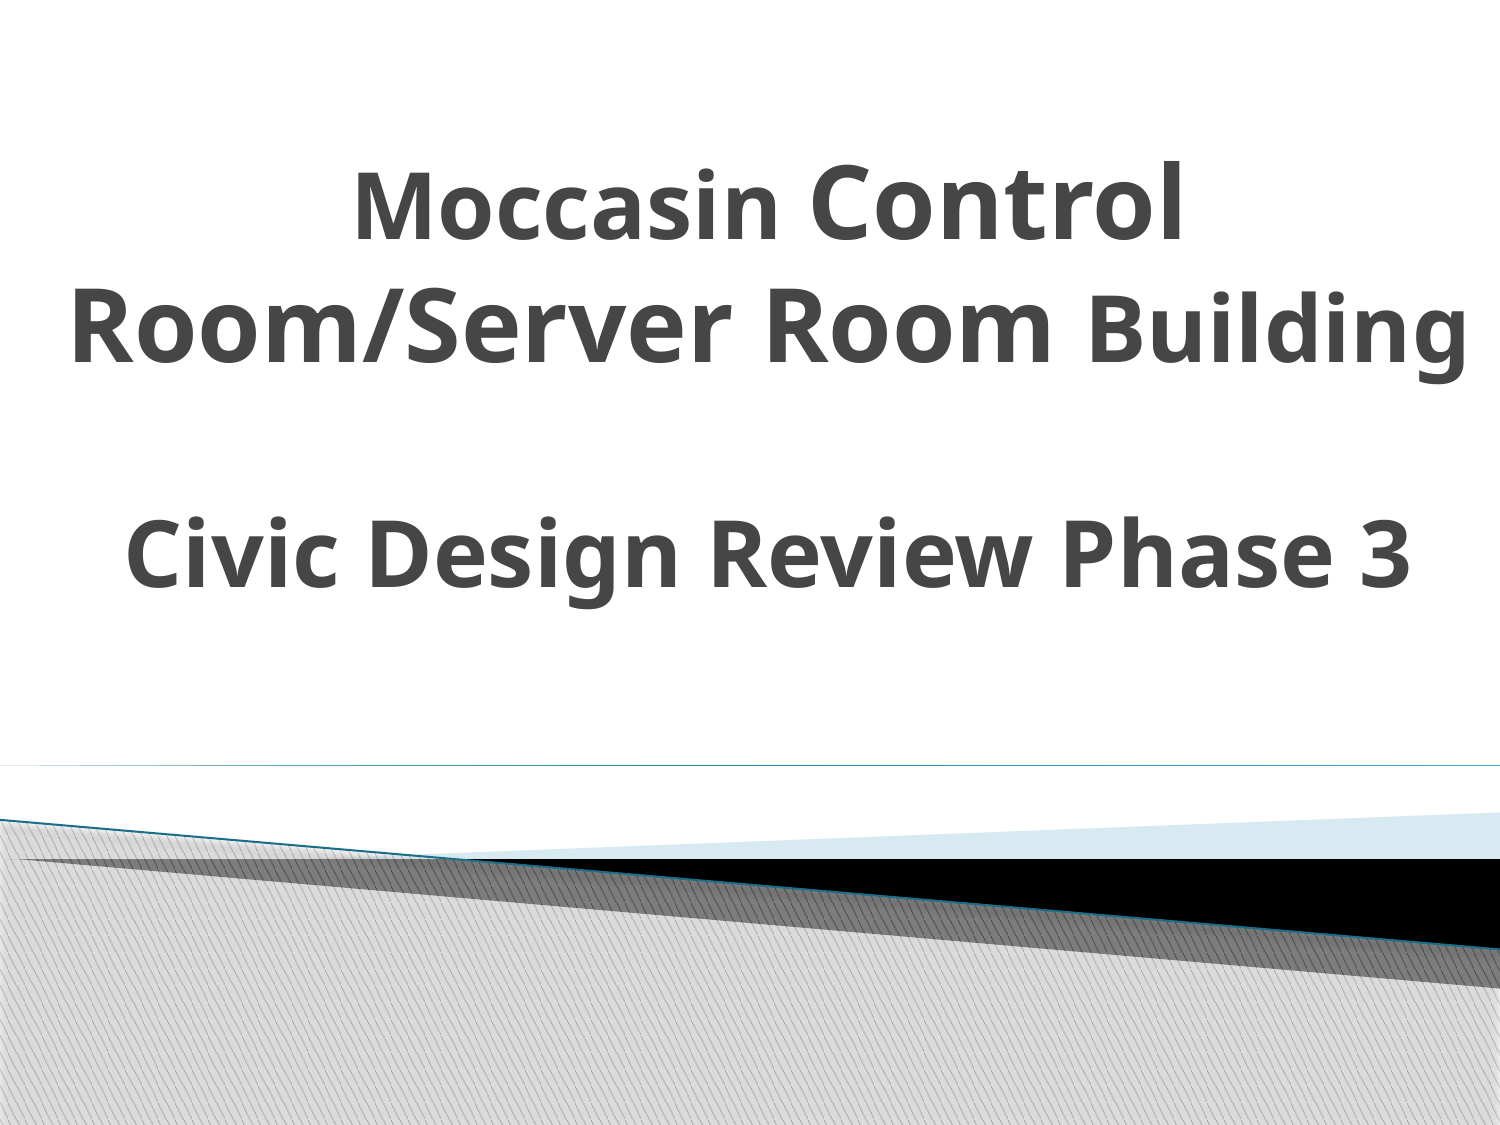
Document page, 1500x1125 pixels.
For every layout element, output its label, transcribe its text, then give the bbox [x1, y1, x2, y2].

title Moccasin Control Room/Server Room Building Civic Design Review Phase 3 [50, 125, 1488, 725]
picture [5, 859, 1500, 989]
